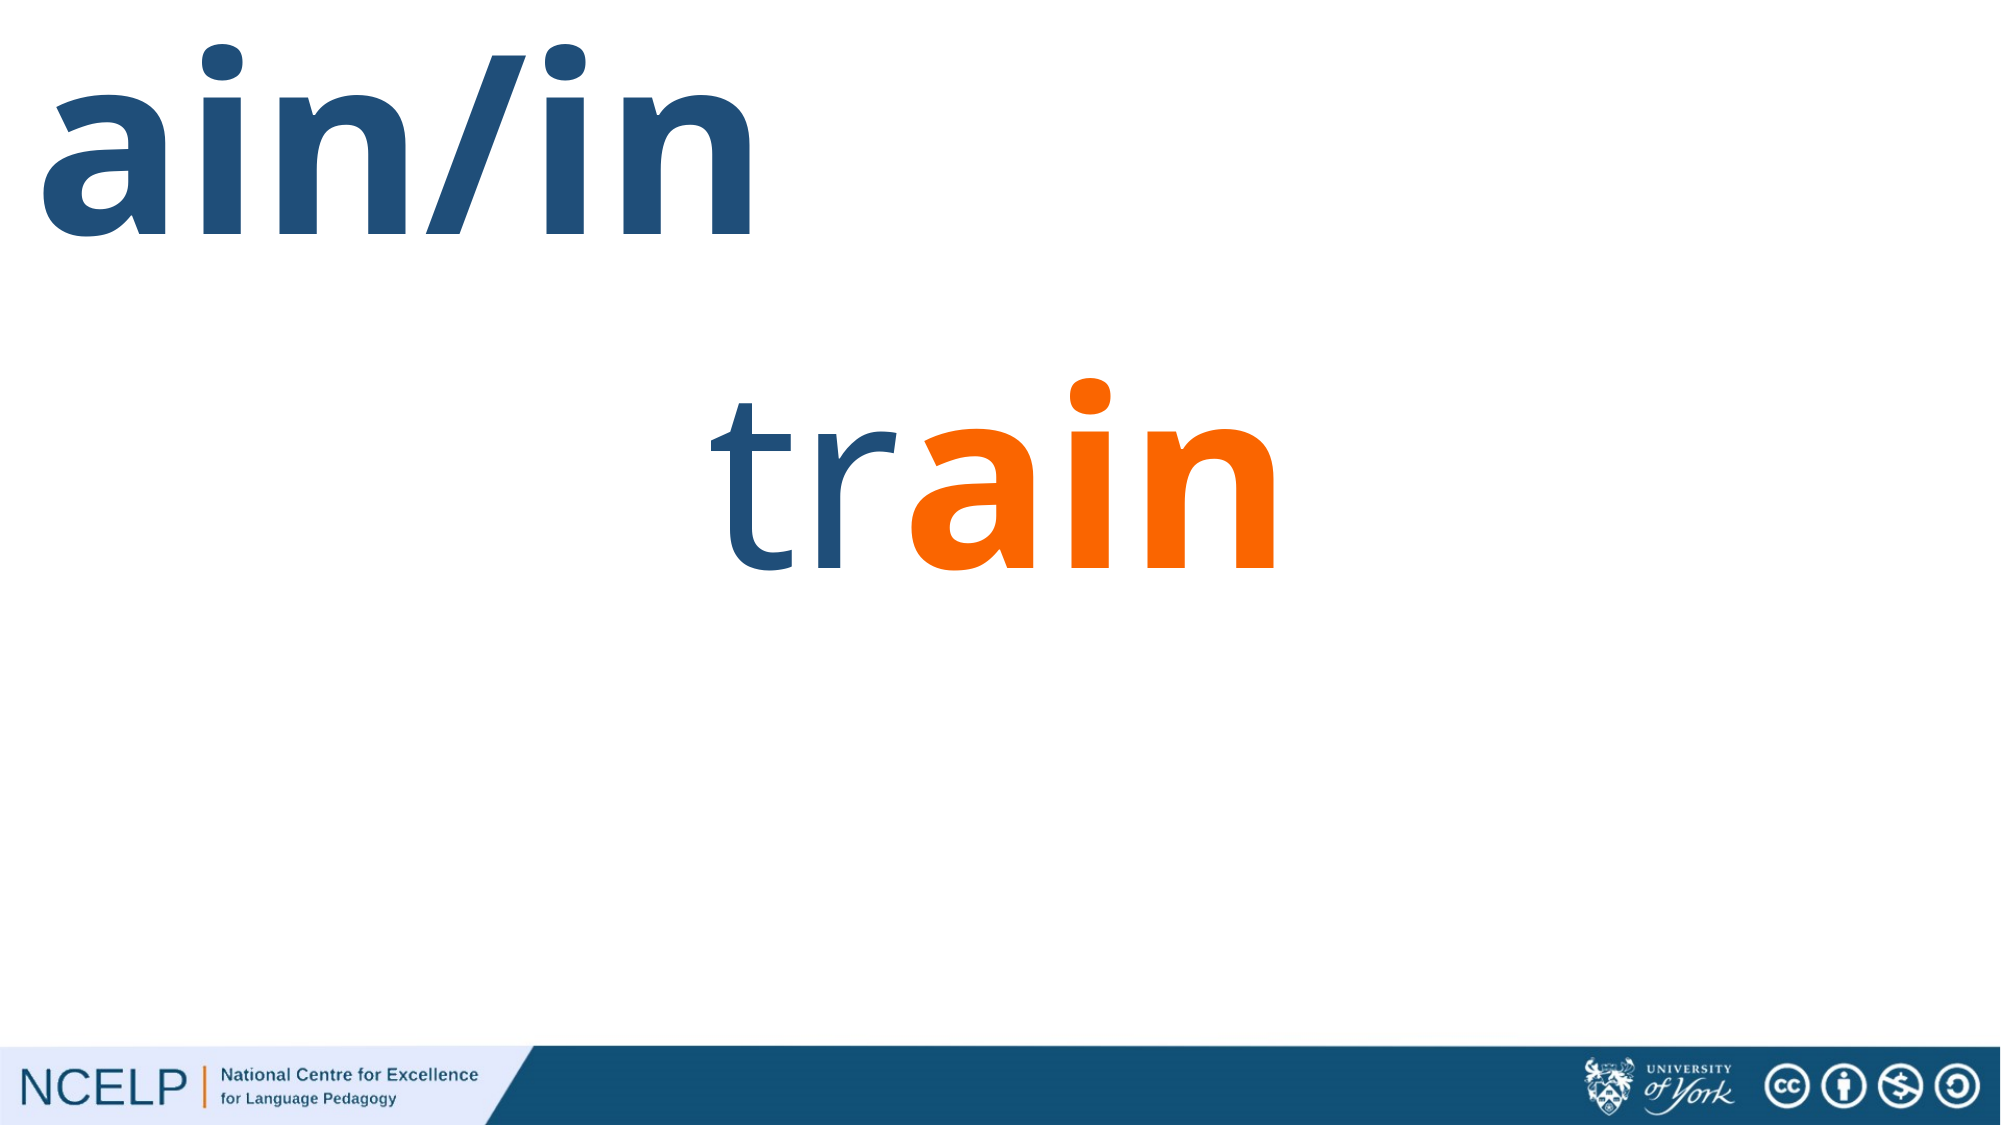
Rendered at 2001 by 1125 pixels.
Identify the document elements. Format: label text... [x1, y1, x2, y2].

text_box train [590, 310, 1410, 626]
picture [0, 0, 2001, 1125]
title ain/in [18, 0, 1744, 195]
